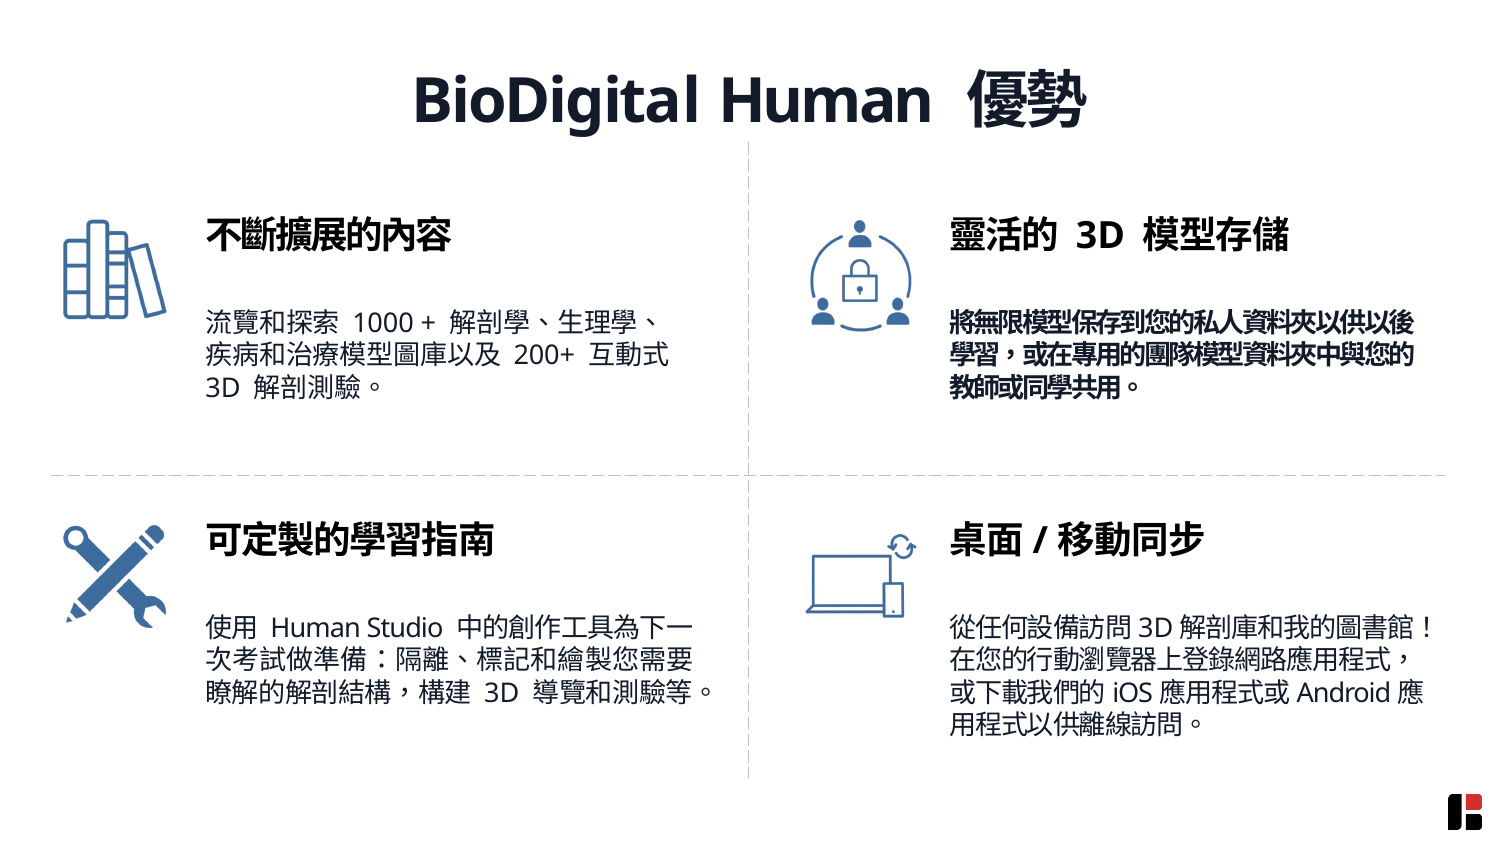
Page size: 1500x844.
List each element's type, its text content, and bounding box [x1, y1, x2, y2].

text_box 桌面/移動同步 從任何設備訪問3D解剖庫和我的圖書館！在您的行動瀏覽器上登錄網路應用程式，或下載我們的iOS應用程式或Android應用程式以供離線訪問。 [947, 513, 1437, 741]
text_box 不斷擴展的內容 流覽和探索 1000 + 解剖學、生理學、疾病和治療模型圖庫以及 200+ 互動式 3D 解剖測驗。 [203, 208, 690, 403]
text_box 可定製的學習指南 使用 Human Studio 中的創作工具為下一次考試做準備：隔離、標記和繪製您需要瞭解的解剖結構，構建 3D 導覽和測驗等。 [203, 513, 693, 708]
picture [63, 523, 167, 628]
text_box 靈活的 3D 模型存儲 將無限模型保存到您的私人資料夾以供以後學習，或在專用的團隊模型資料夾中與您的教師或同學共用。 [947, 208, 1417, 403]
picture [1448, 794, 1482, 830]
title BioDigital Human 優勢 [124, 57, 1374, 201]
picture [804, 219, 918, 332]
picture [63, 219, 167, 324]
picture [804, 521, 918, 630]
